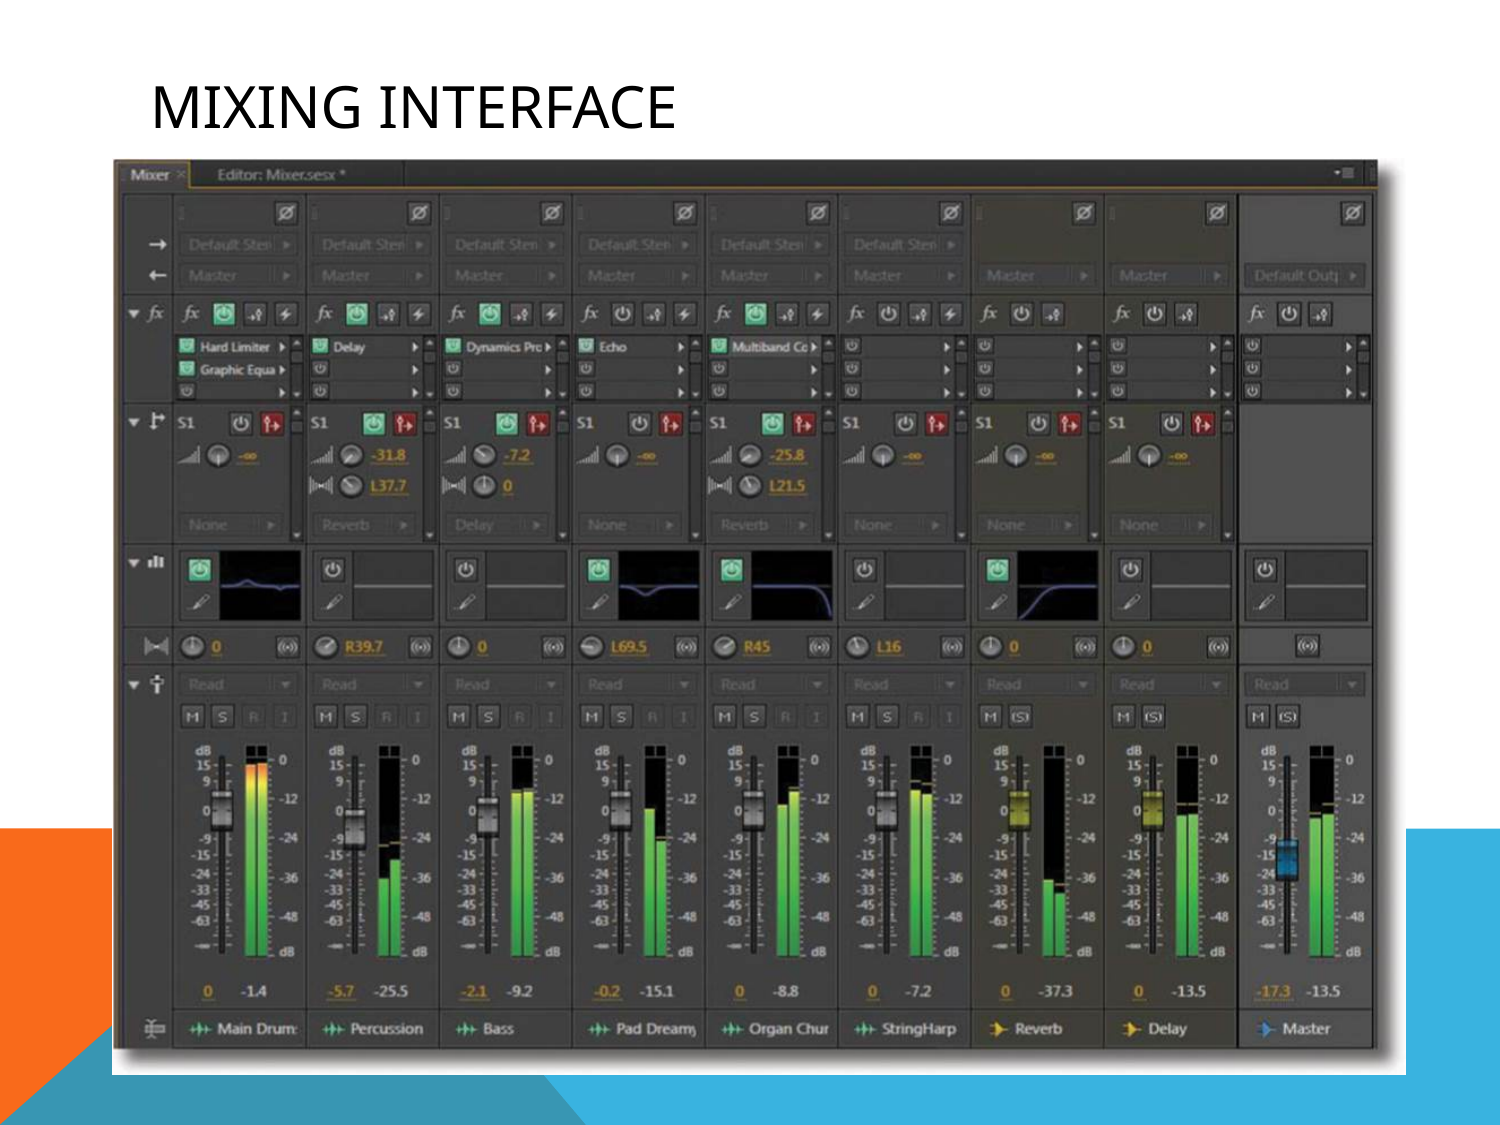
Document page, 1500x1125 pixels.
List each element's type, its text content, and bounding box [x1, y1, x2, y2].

title Mixing interface [135, 60, 1369, 150]
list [112, 158, 1406, 1076]
